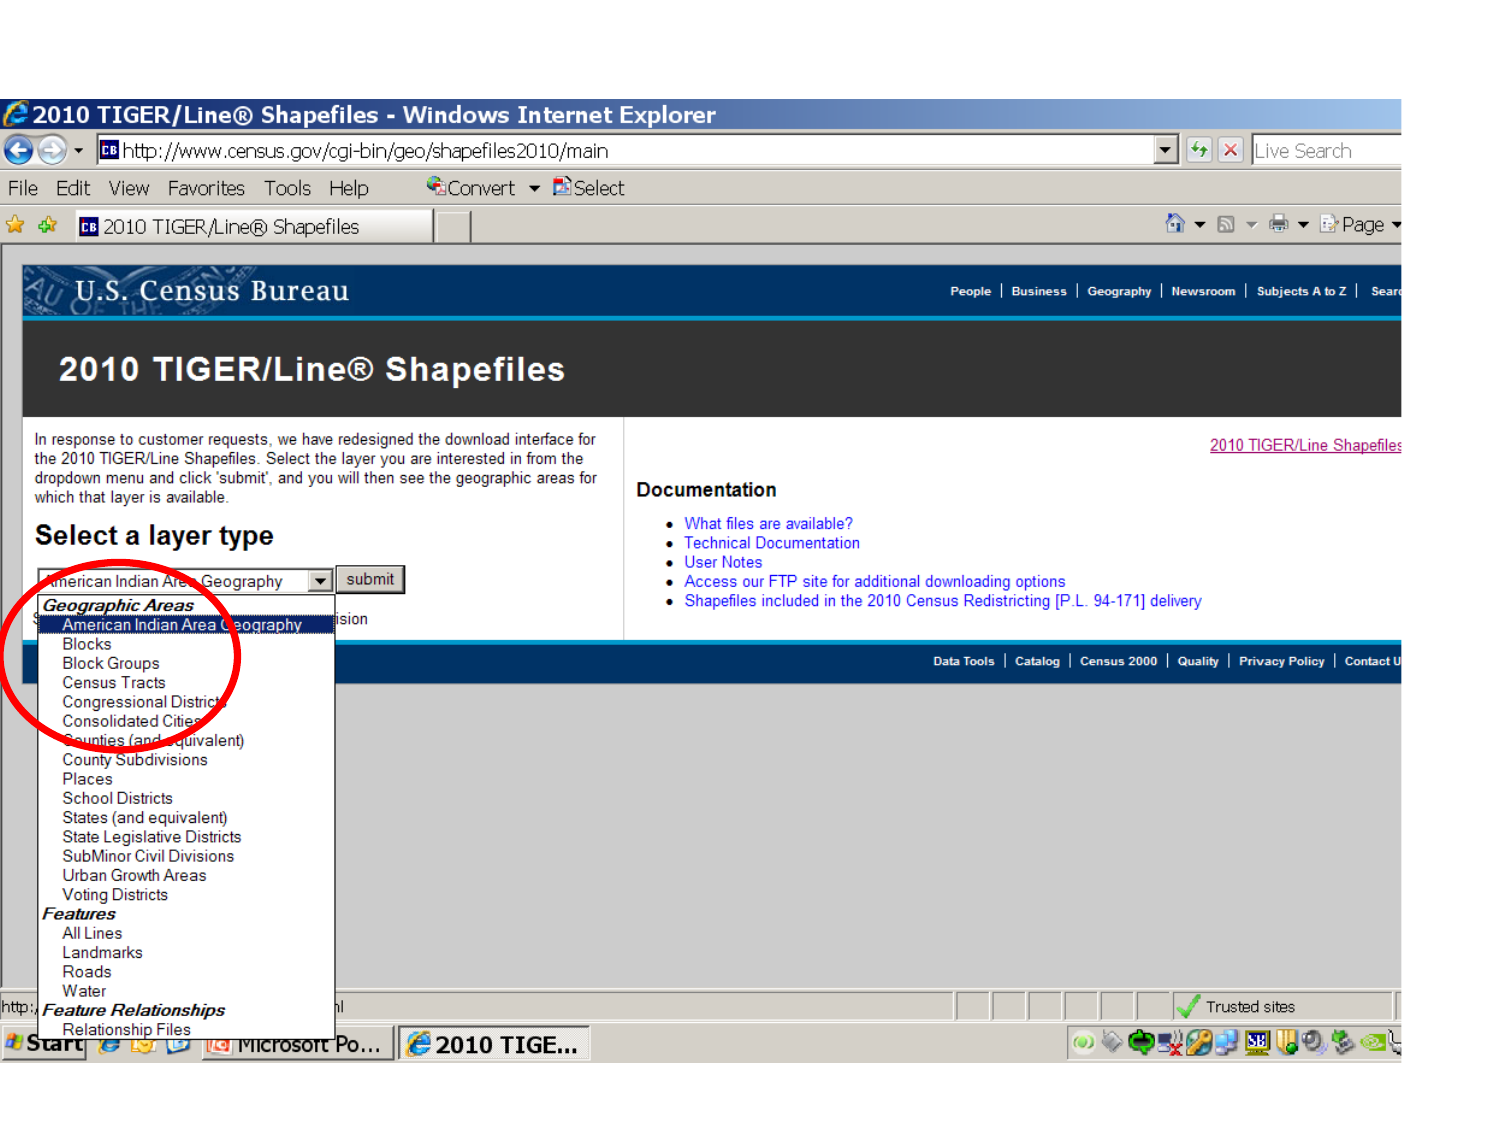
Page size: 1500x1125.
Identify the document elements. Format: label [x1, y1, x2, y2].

list [0, 99, 1402, 1063]
